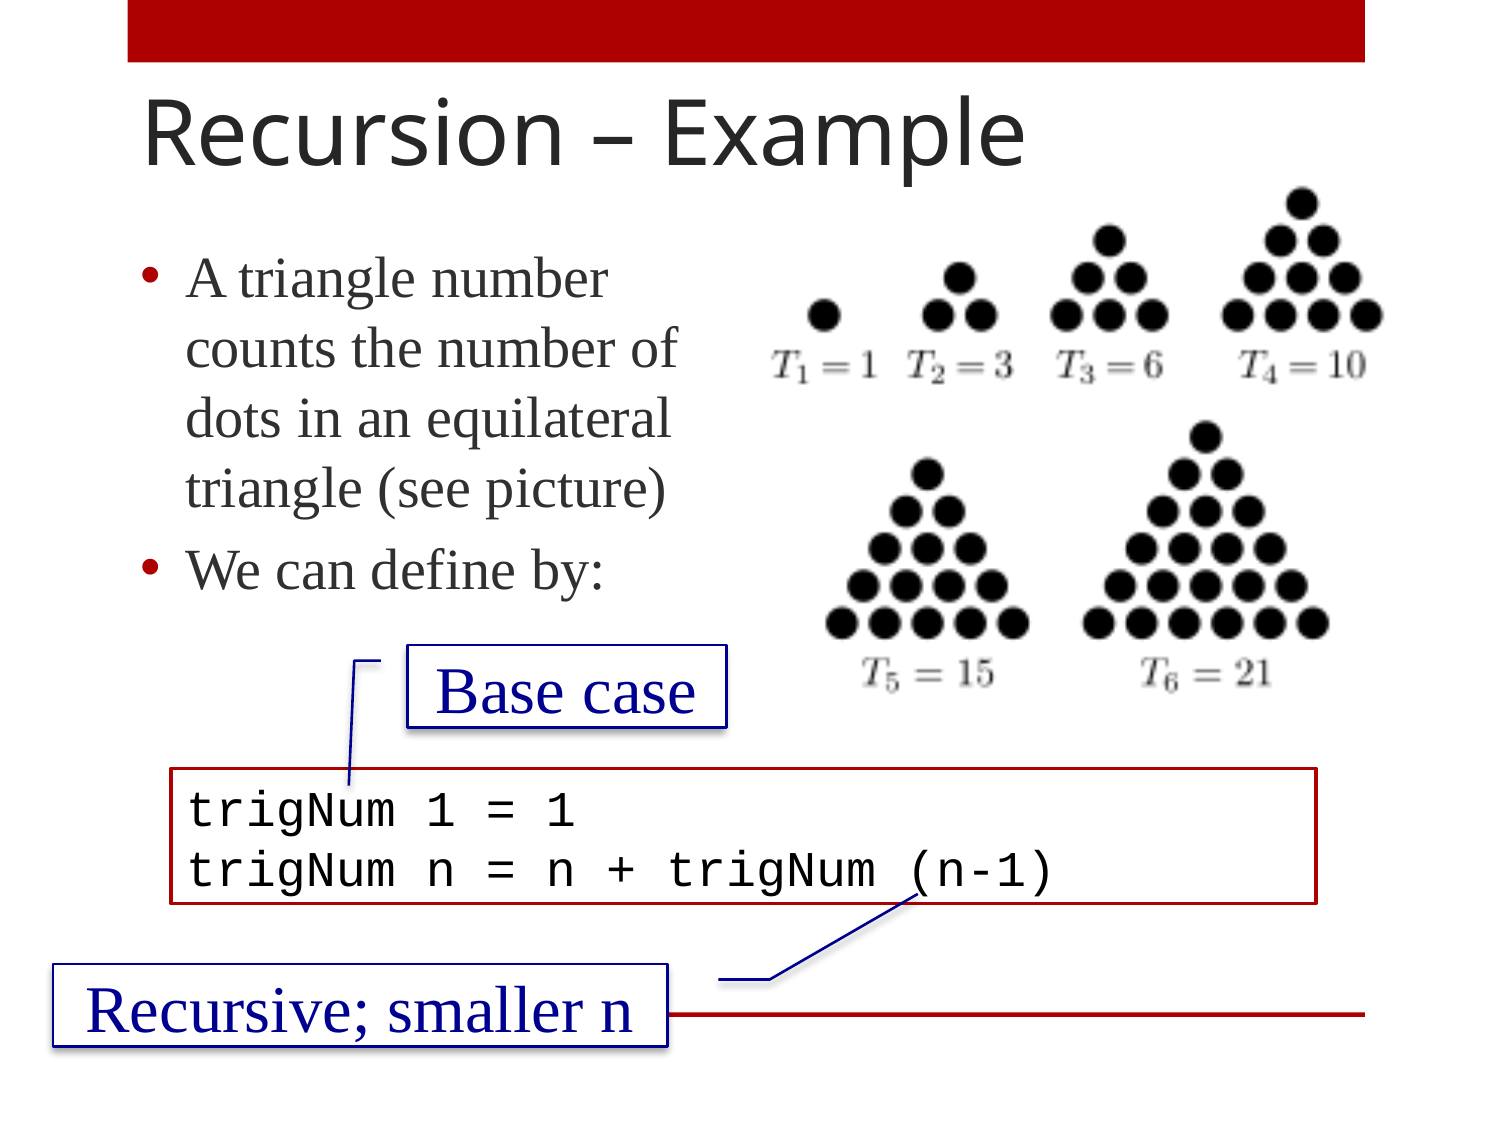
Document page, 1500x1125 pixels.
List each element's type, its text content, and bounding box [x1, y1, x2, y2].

picture [744, 160, 1413, 722]
text_box Recursive; smaller n [718, 892, 919, 981]
text_box trigNum 1 = 1 trigNum n = n + trigNum (n-1) [169, 767, 1318, 905]
text_box Base case [406, 644, 728, 729]
text_box Recursive; smaller n [52, 963, 669, 1048]
title Recursion – Example [125, 66, 1375, 197]
list A triangle number counts the number of dots in an equilateral triangle (see picture) We can define by: [125, 231, 739, 646]
text_box Base case [347, 659, 381, 786]
